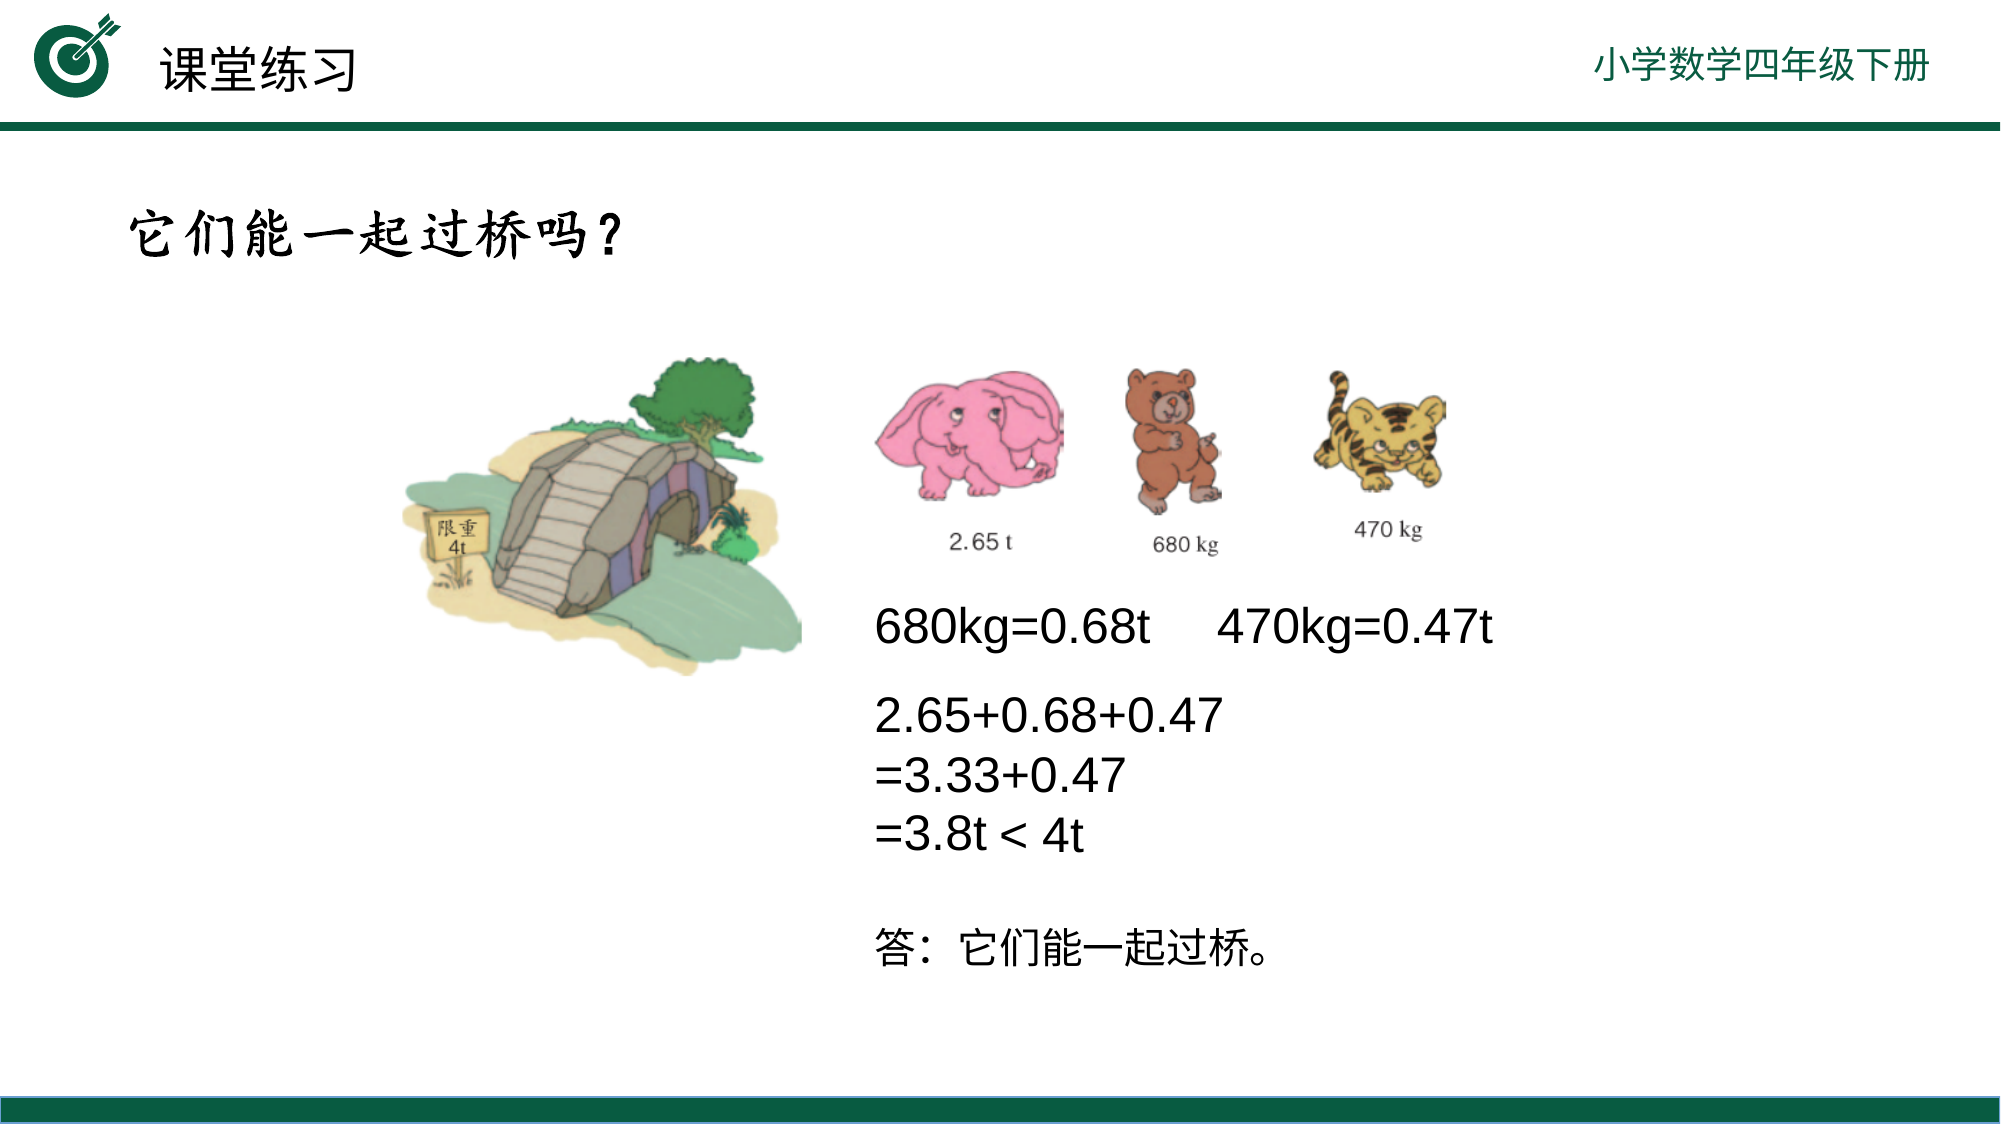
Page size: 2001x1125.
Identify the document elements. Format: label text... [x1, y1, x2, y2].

text_box [548, 238, 577, 247]
text_box 470kg=0.47t [1202, 586, 1520, 661]
text_box =3.8t [859, 792, 1086, 868]
picture [861, 356, 1071, 558]
text_box [268, 208, 293, 257]
text_box [203, 221, 211, 255]
text_box 课堂练习 [144, 30, 374, 106]
text_box [537, 219, 557, 238]
text_box [184, 209, 206, 257]
text_box 680kg=0.68t [859, 586, 1178, 661]
text_box [303, 228, 354, 238]
text_box 答：它们能一起过桥。 [859, 914, 1380, 979]
text_box [246, 209, 268, 258]
picture [1307, 346, 1458, 547]
picture [394, 356, 825, 692]
text_box < 4t [984, 794, 1128, 870]
text_box [359, 210, 413, 258]
text_box [139, 229, 169, 257]
text_box [599, 212, 621, 244]
text_box [130, 209, 174, 232]
text_box [207, 215, 234, 258]
text_box [475, 209, 532, 260]
text_box [420, 208, 473, 257]
picture [1118, 356, 1232, 558]
text_box [604, 247, 613, 255]
text_box =3.33+0.47 [859, 735, 1219, 810]
text_box 2.65+0.68+0.47 [859, 675, 1397, 751]
text_box [556, 210, 586, 259]
